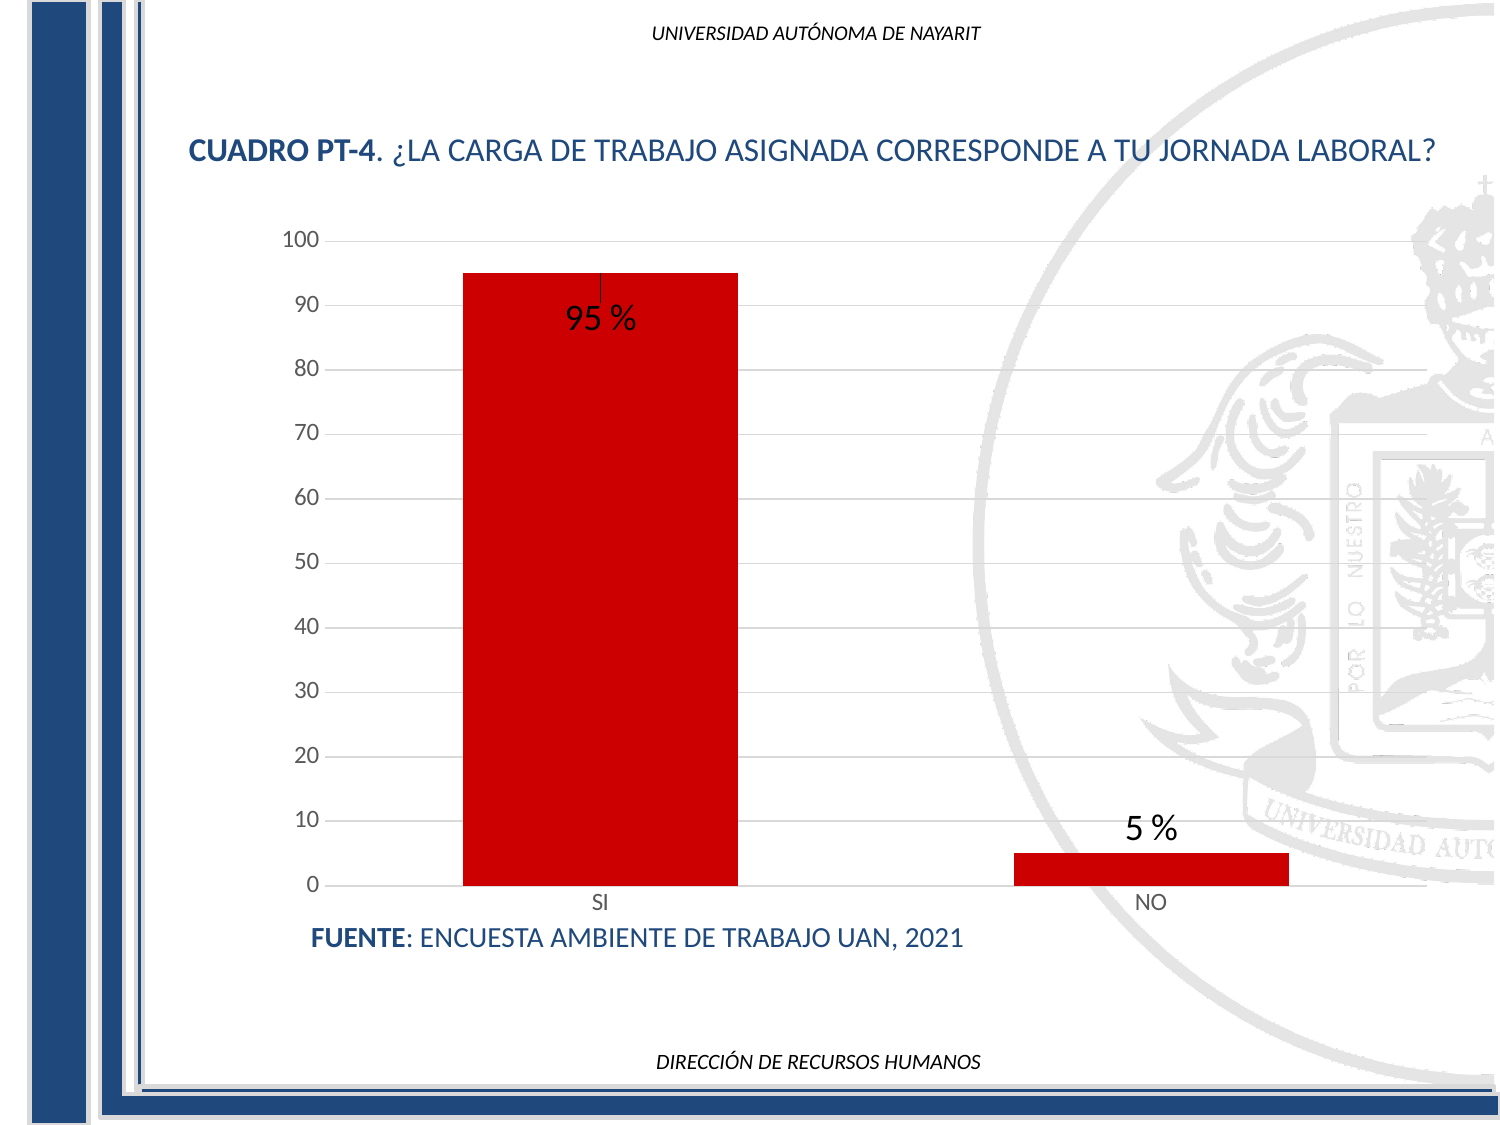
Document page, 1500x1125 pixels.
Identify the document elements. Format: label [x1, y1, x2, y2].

chart [257, 214, 1451, 932]
text_box [29, 0, 1500, 1125]
